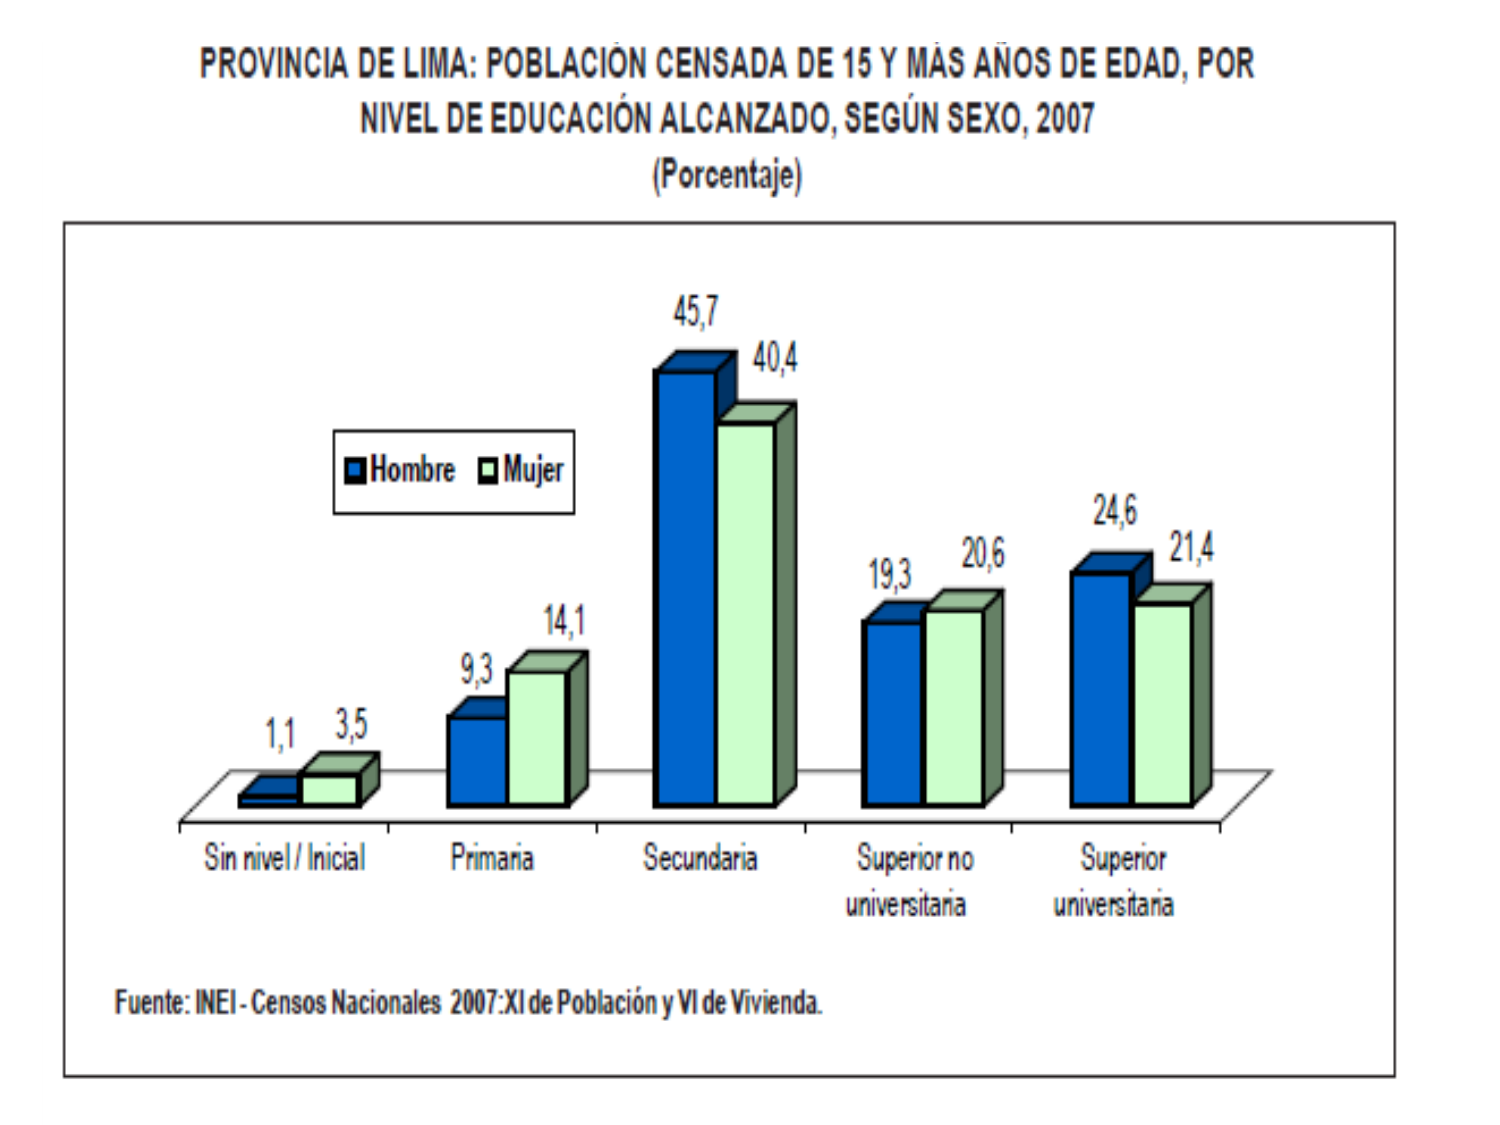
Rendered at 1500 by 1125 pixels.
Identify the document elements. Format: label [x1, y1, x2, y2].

text_box [41, 42, 1424, 1125]
